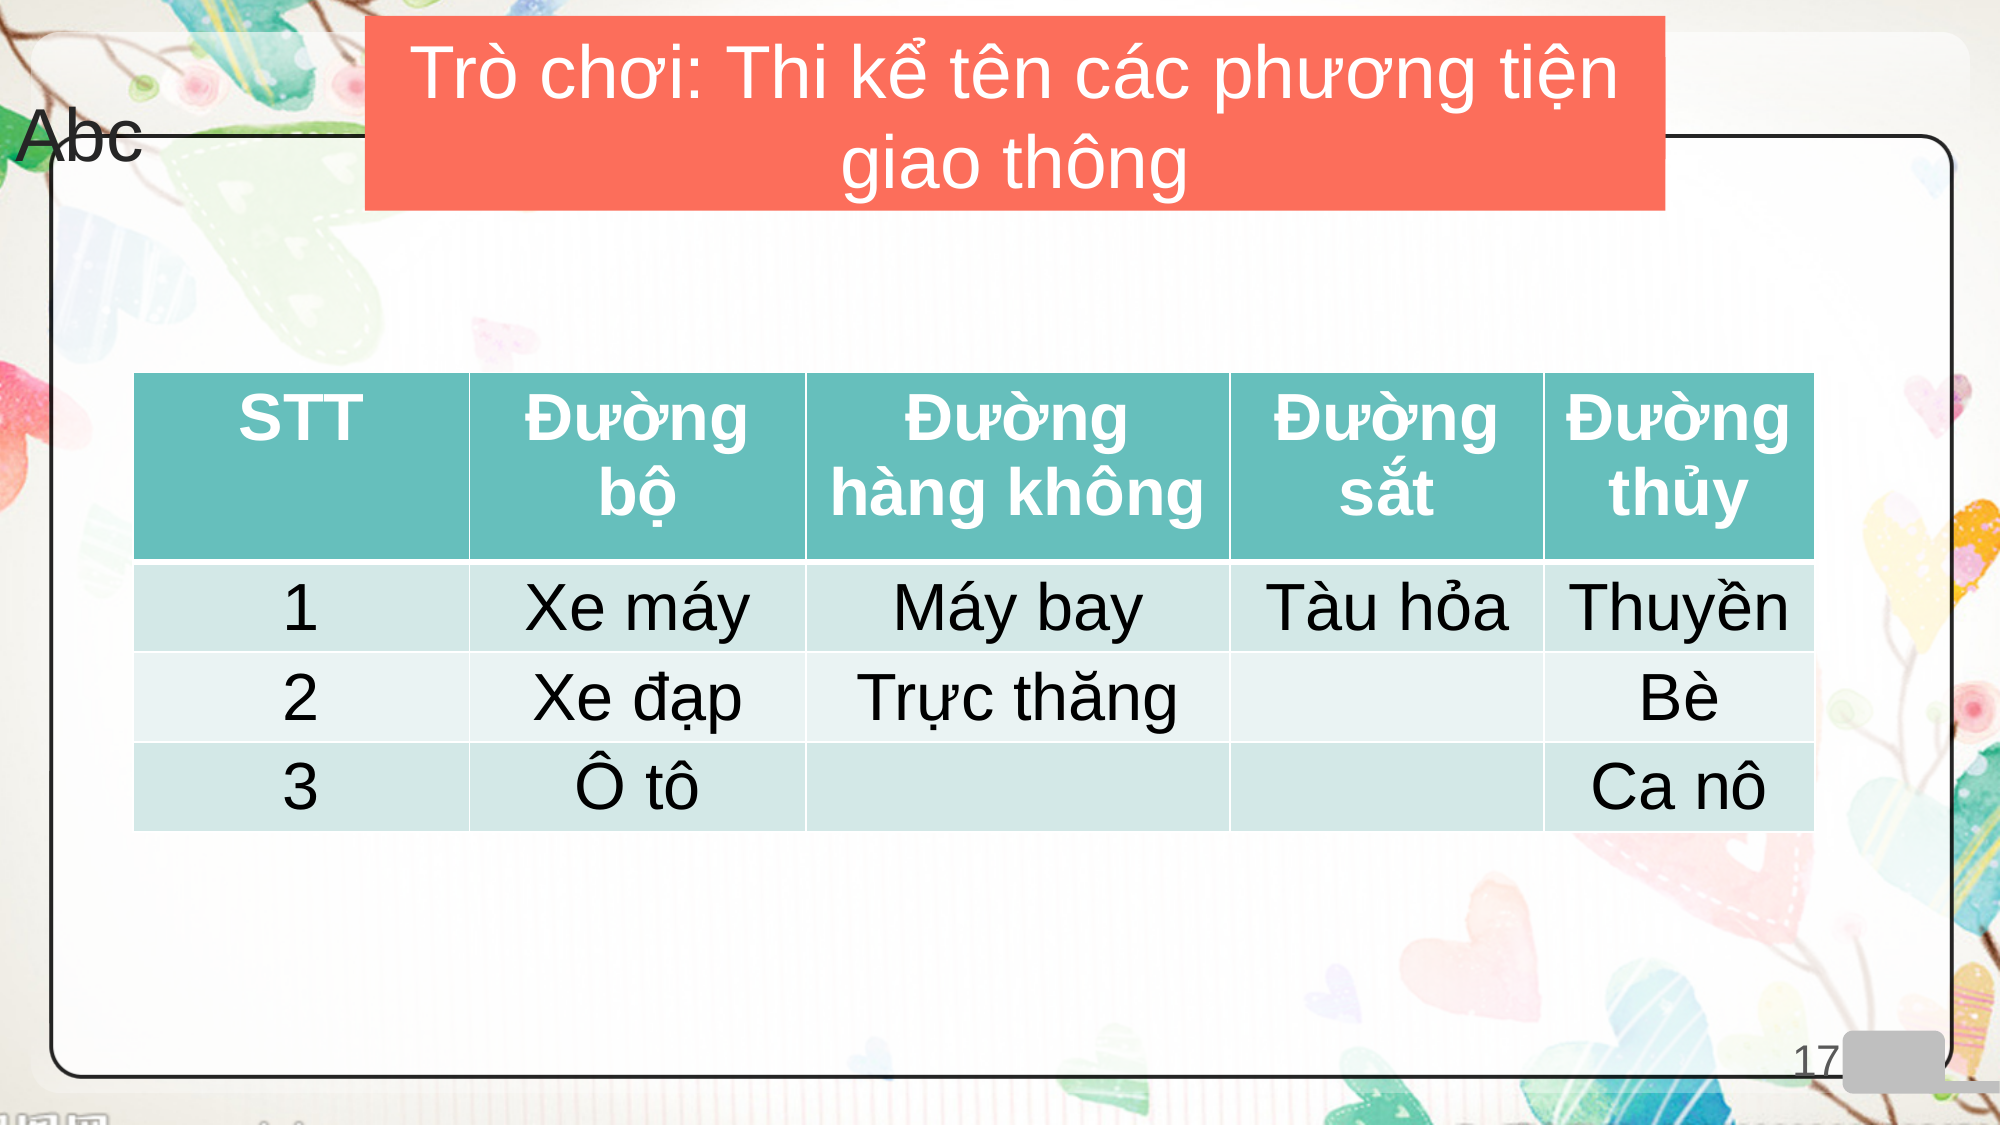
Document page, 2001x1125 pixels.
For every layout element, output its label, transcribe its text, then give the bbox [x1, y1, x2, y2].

title Abc [1670, 93, 1800, 170]
table_cell 3 [134, 743, 469, 831]
table_cell Máy bay [807, 565, 1229, 651]
table_cell Thuyền [1545, 565, 1814, 651]
table_cell [1231, 743, 1543, 831]
table_header STT [134, 373, 469, 559]
table_cell Bè [1545, 653, 1814, 741]
table_cell Xe đạp [470, 653, 805, 741]
table_header Đường sắt [1231, 373, 1543, 559]
table_header Đường thủy [1545, 373, 1814, 559]
table_header Đường bộ [470, 373, 805, 559]
table_header Đường hàng không [807, 373, 1229, 559]
table_cell 2 [134, 653, 469, 741]
table_cell [1231, 653, 1543, 741]
table_cell Ô tô [470, 743, 805, 831]
picture [0, 0, 2000, 1125]
table_cell [807, 743, 1229, 831]
table_cell Xe máy [470, 565, 805, 651]
table_cell Tàu hỏa [1231, 565, 1543, 651]
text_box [364, 14, 1666, 212]
table_cell 1 [134, 565, 469, 651]
table_cell Trực thăng [807, 653, 1229, 741]
table_cell Ca nô [1545, 743, 1814, 831]
title Abc [0, 93, 359, 170]
